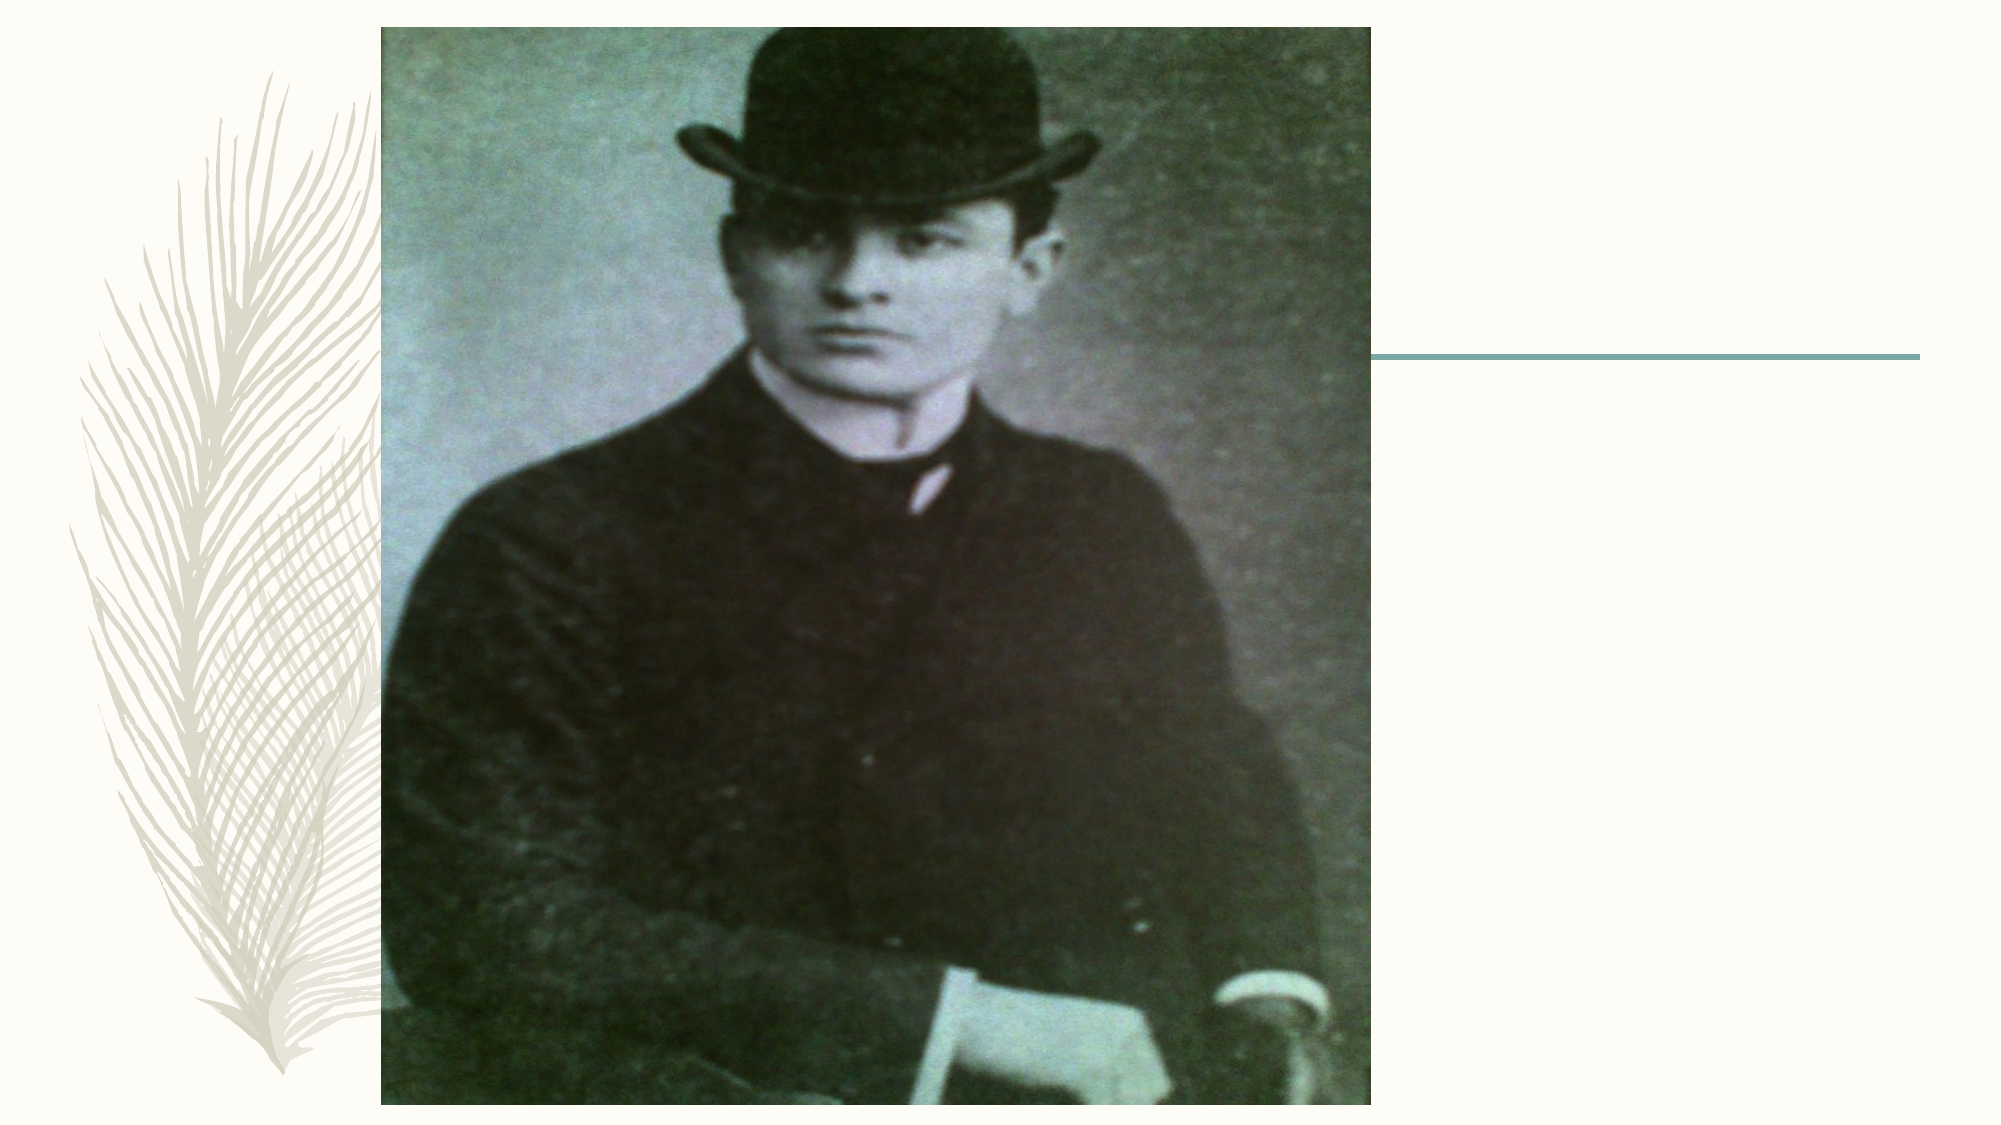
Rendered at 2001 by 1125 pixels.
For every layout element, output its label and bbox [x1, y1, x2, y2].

list [381, 26, 1371, 1105]
